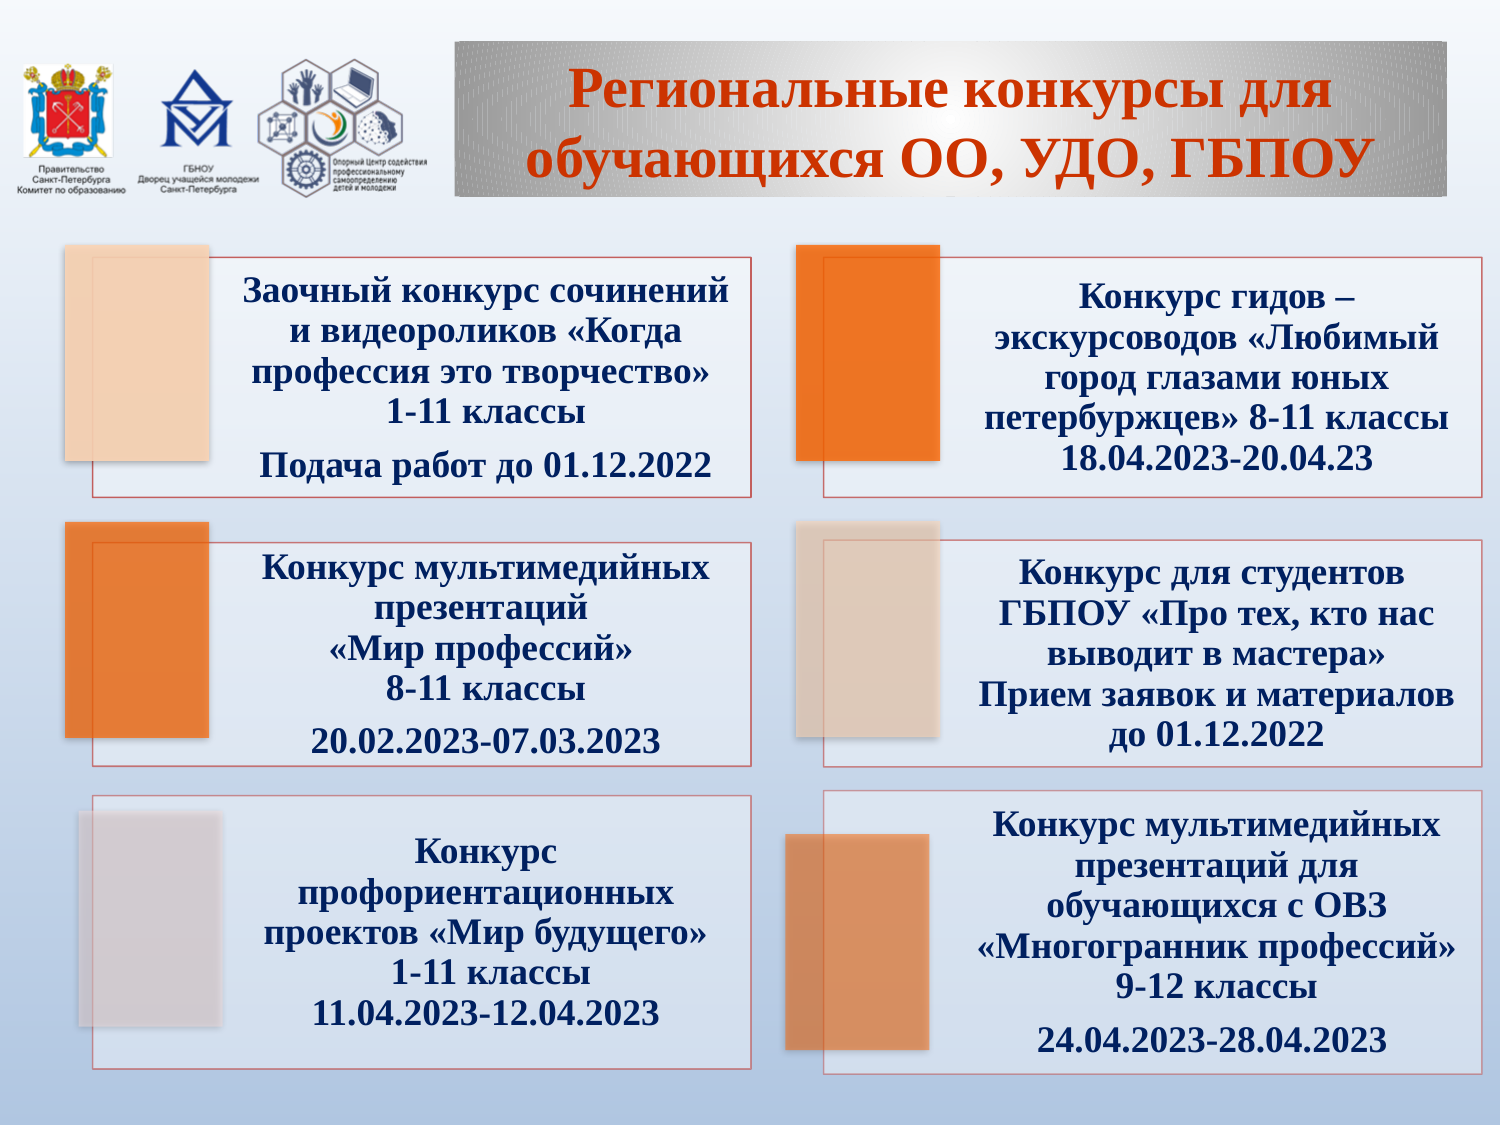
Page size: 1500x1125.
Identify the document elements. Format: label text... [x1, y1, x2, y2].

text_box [64, 193, 1483, 1125]
text_box Региональные конкурсы для обучающихся ОО, УДО, ГБПОУ [454, 41, 1447, 192]
picture [17, 57, 429, 199]
